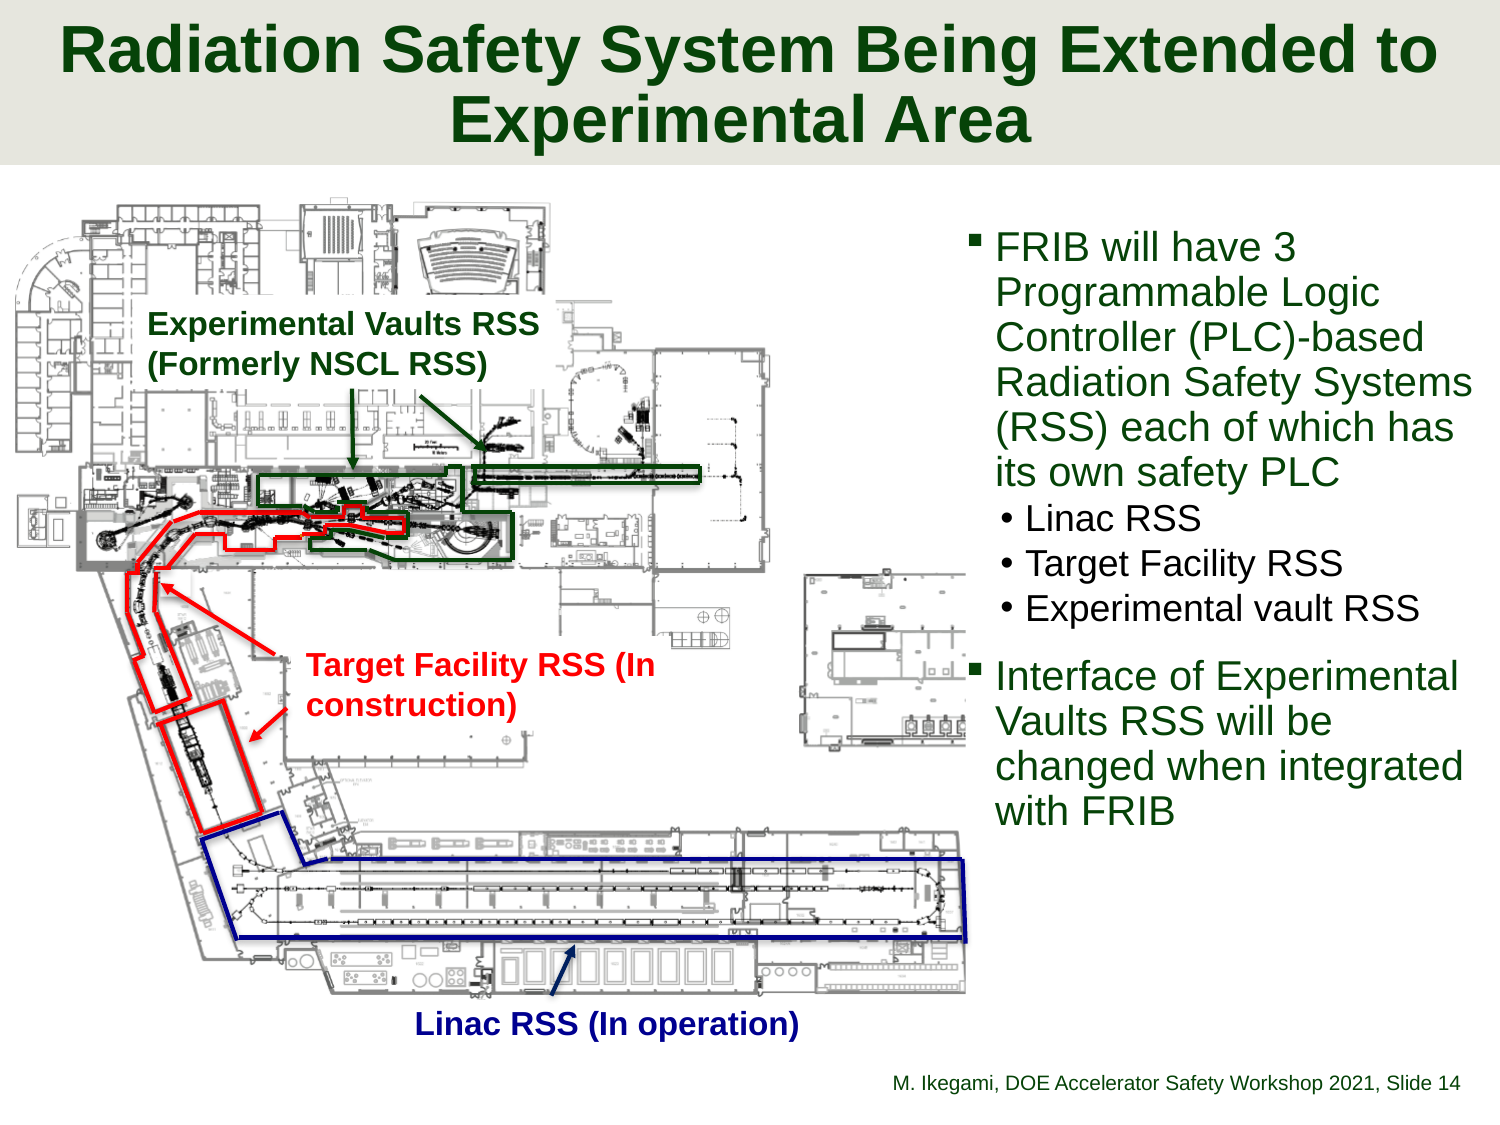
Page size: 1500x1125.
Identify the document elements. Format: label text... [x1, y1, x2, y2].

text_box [201, 840, 238, 941]
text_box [134, 661, 155, 713]
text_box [280, 810, 306, 867]
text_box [158, 662, 191, 697]
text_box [550, 944, 576, 996]
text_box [155, 699, 221, 726]
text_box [303, 858, 328, 865]
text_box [137, 521, 172, 563]
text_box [126, 612, 145, 656]
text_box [303, 505, 315, 513]
footer M. Ikegami, DOE Accelerator Safety Workshop 2021 [679, 1042, 1374, 1103]
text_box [160, 582, 276, 655]
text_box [167, 533, 196, 568]
text_box Linac RSS (In operation) [399, 1007, 816, 1049]
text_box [132, 655, 145, 660]
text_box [419, 395, 488, 453]
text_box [248, 707, 288, 743]
list FRIB will have 3 Programmable Logic Controller (PLC)-based Radiation Safety Systems (RSS) each of which has its own safety PLC Linac RSS Target Facility RSS Experimental vault RSS Interface of Experimental Vaults RSS will be changed when integrated with FRIB [1066, 225, 1488, 1000]
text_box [349, 524, 363, 528]
title Radiation Safety System Being Extended to Experimental Area [11, 10, 1489, 162]
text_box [369, 549, 395, 561]
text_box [160, 723, 203, 834]
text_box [962, 858, 966, 944]
picture [1, 169, 1063, 1000]
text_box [199, 812, 276, 841]
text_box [173, 511, 201, 522]
slide_number , Slide 14 [1374, 1042, 1500, 1103]
picture [0, 0, 1500, 165]
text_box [222, 699, 263, 809]
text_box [349, 529, 385, 539]
